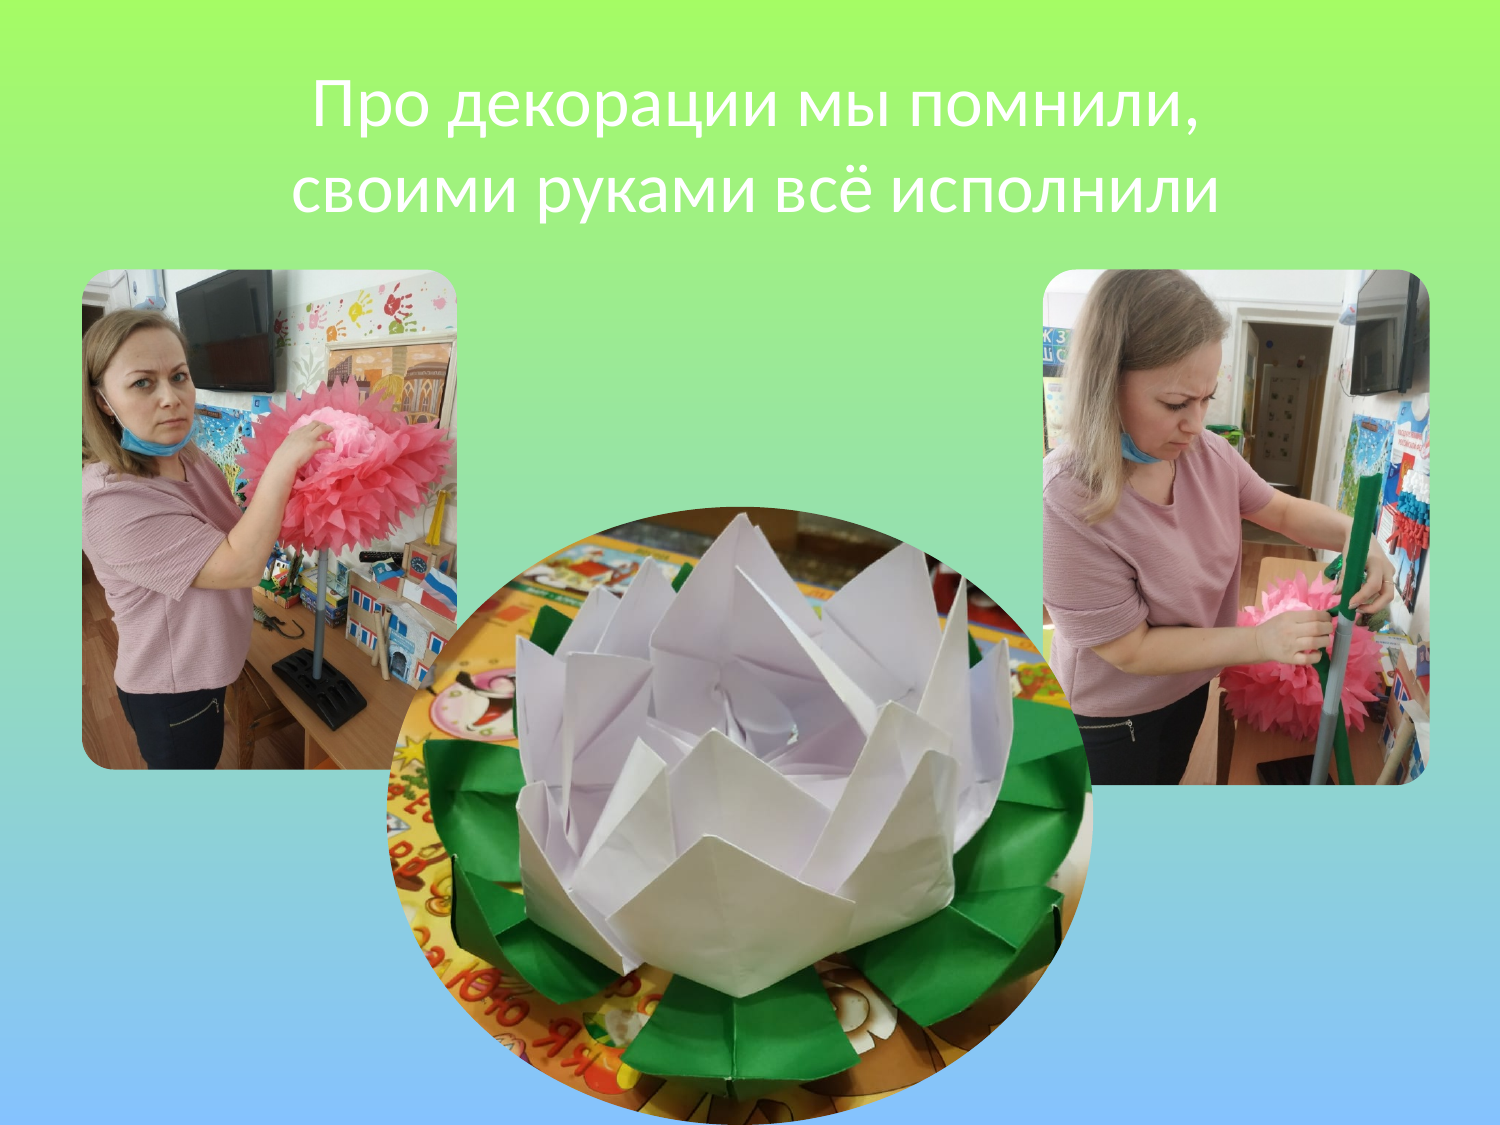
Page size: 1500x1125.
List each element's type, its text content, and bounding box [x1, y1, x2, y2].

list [1042, 269, 1430, 786]
picture [81, 269, 1094, 1125]
title Про декорации мы помнили, своими руками всё исполнили [82, 46, 1432, 235]
